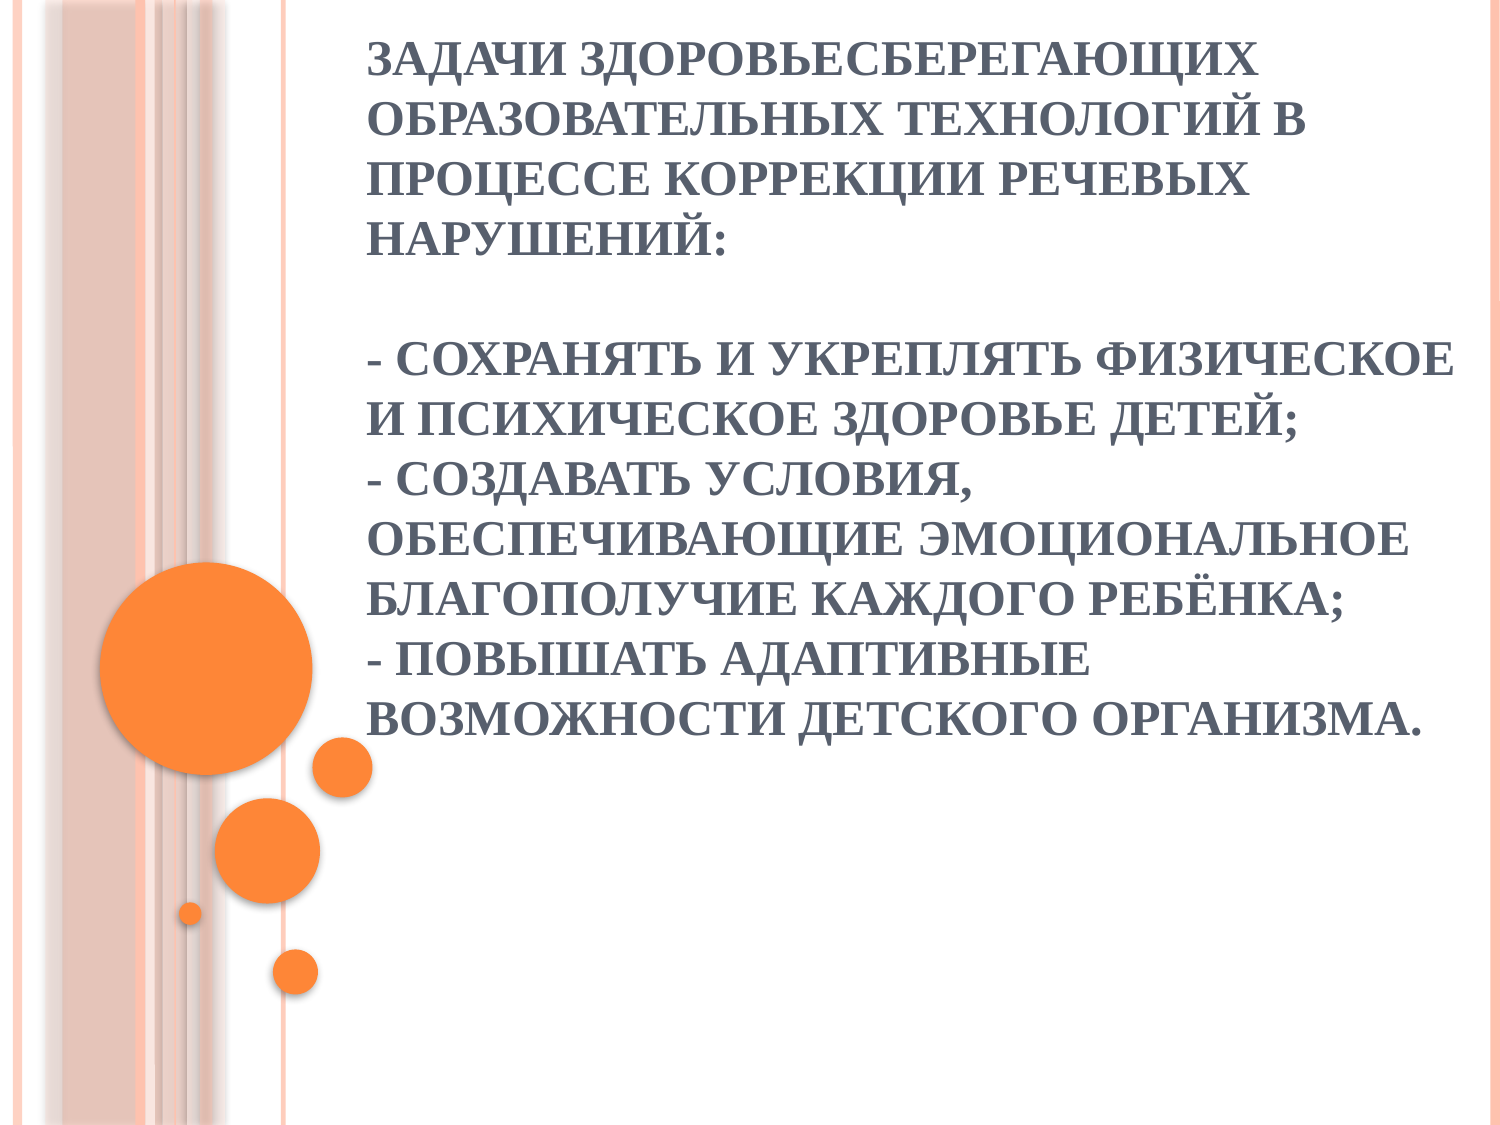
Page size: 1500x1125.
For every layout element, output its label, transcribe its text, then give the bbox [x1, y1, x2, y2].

title Задачи здоровьесберегающих образовательных технологий в процессе коррекции речевых нарушений: - сохранять и укреплять физическое и психическое здоровье детей; - создавать условия, обеспечивающие эмоциональное благополучие каждого ребёнка; - повышать адаптивные возможности детского организма. [351, 82, 1500, 753]
